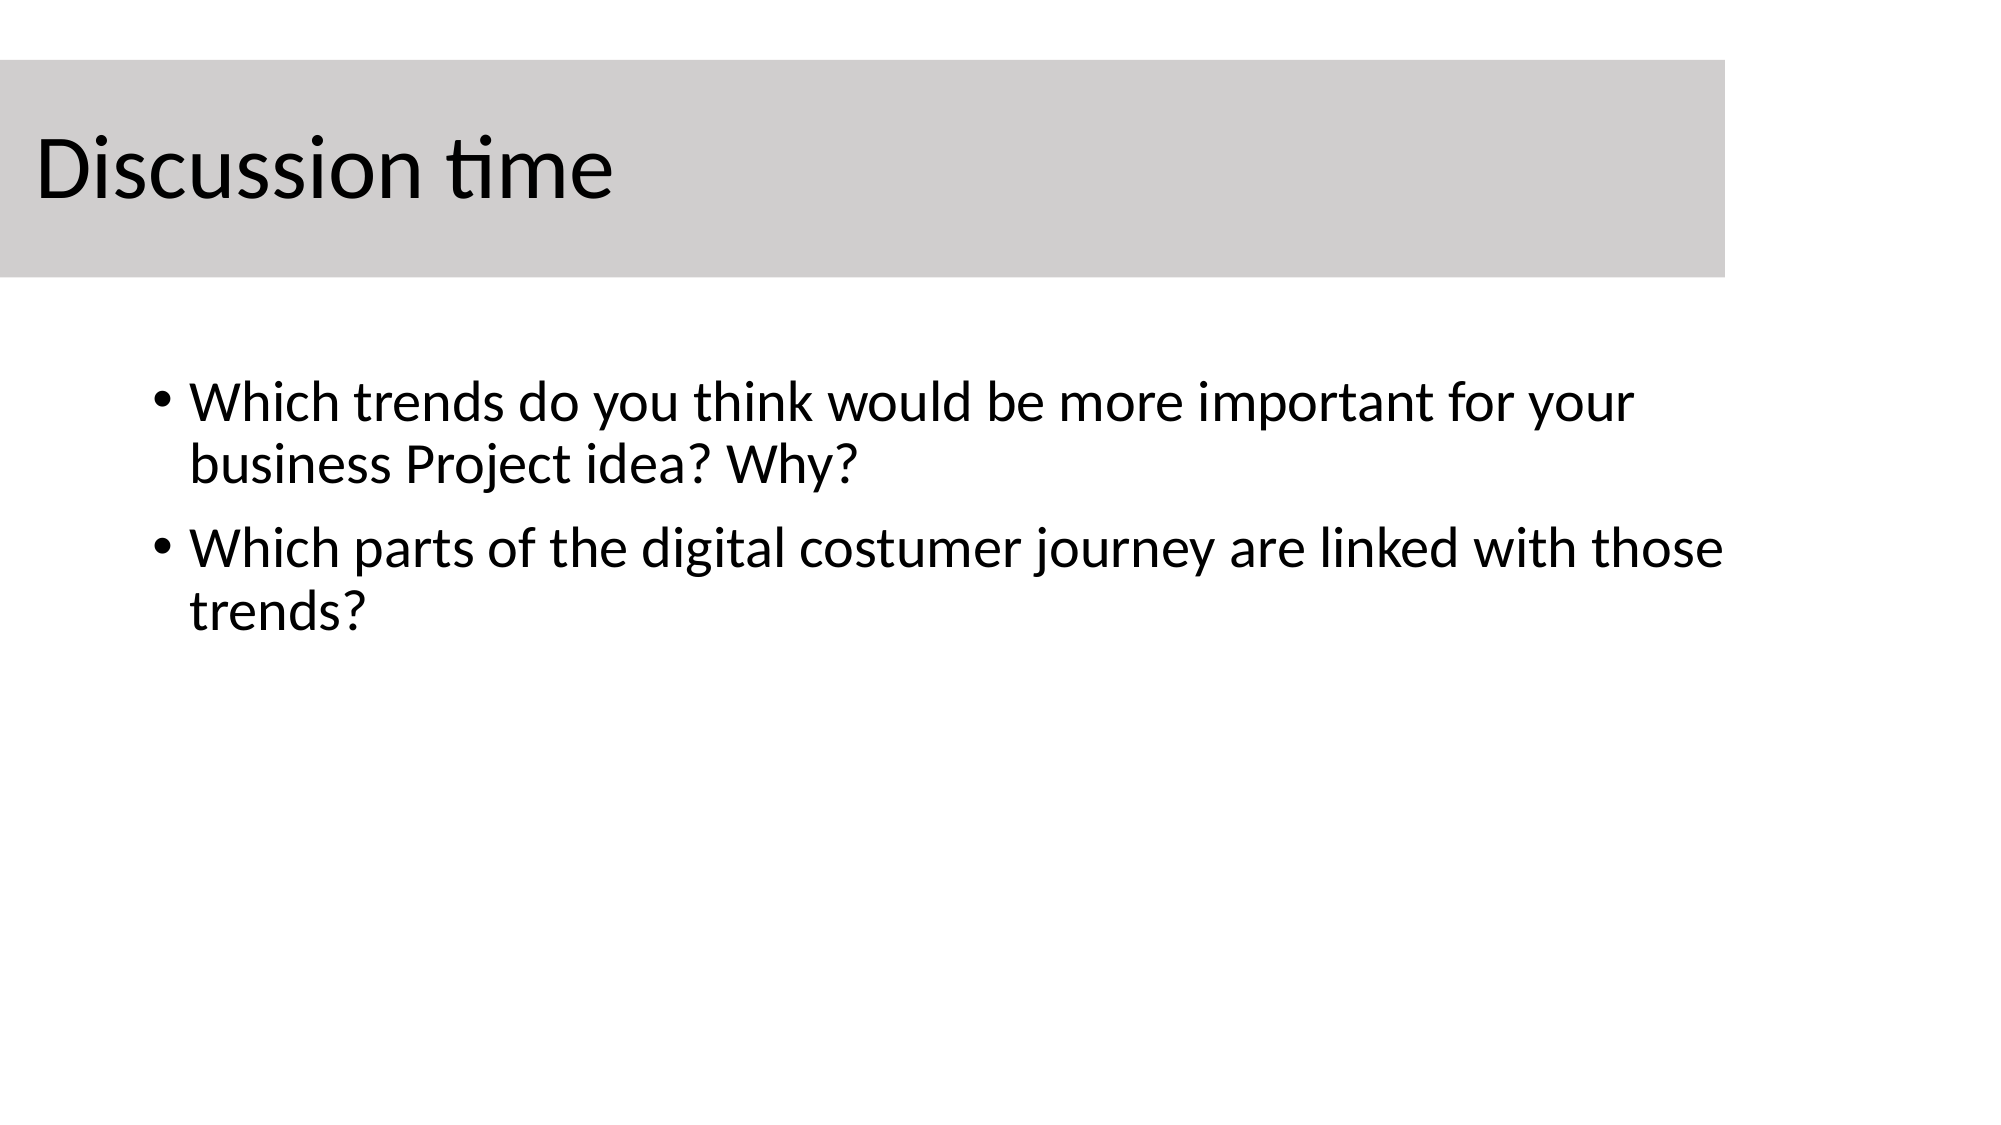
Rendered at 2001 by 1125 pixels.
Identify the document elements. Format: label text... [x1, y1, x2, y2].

list Which trends do you think would be more important for your business Project idea? Why? Which parts of the digital costumer journey are linked with those trends? [137, 363, 1863, 1014]
title Discussion time [0, 59, 1725, 278]
